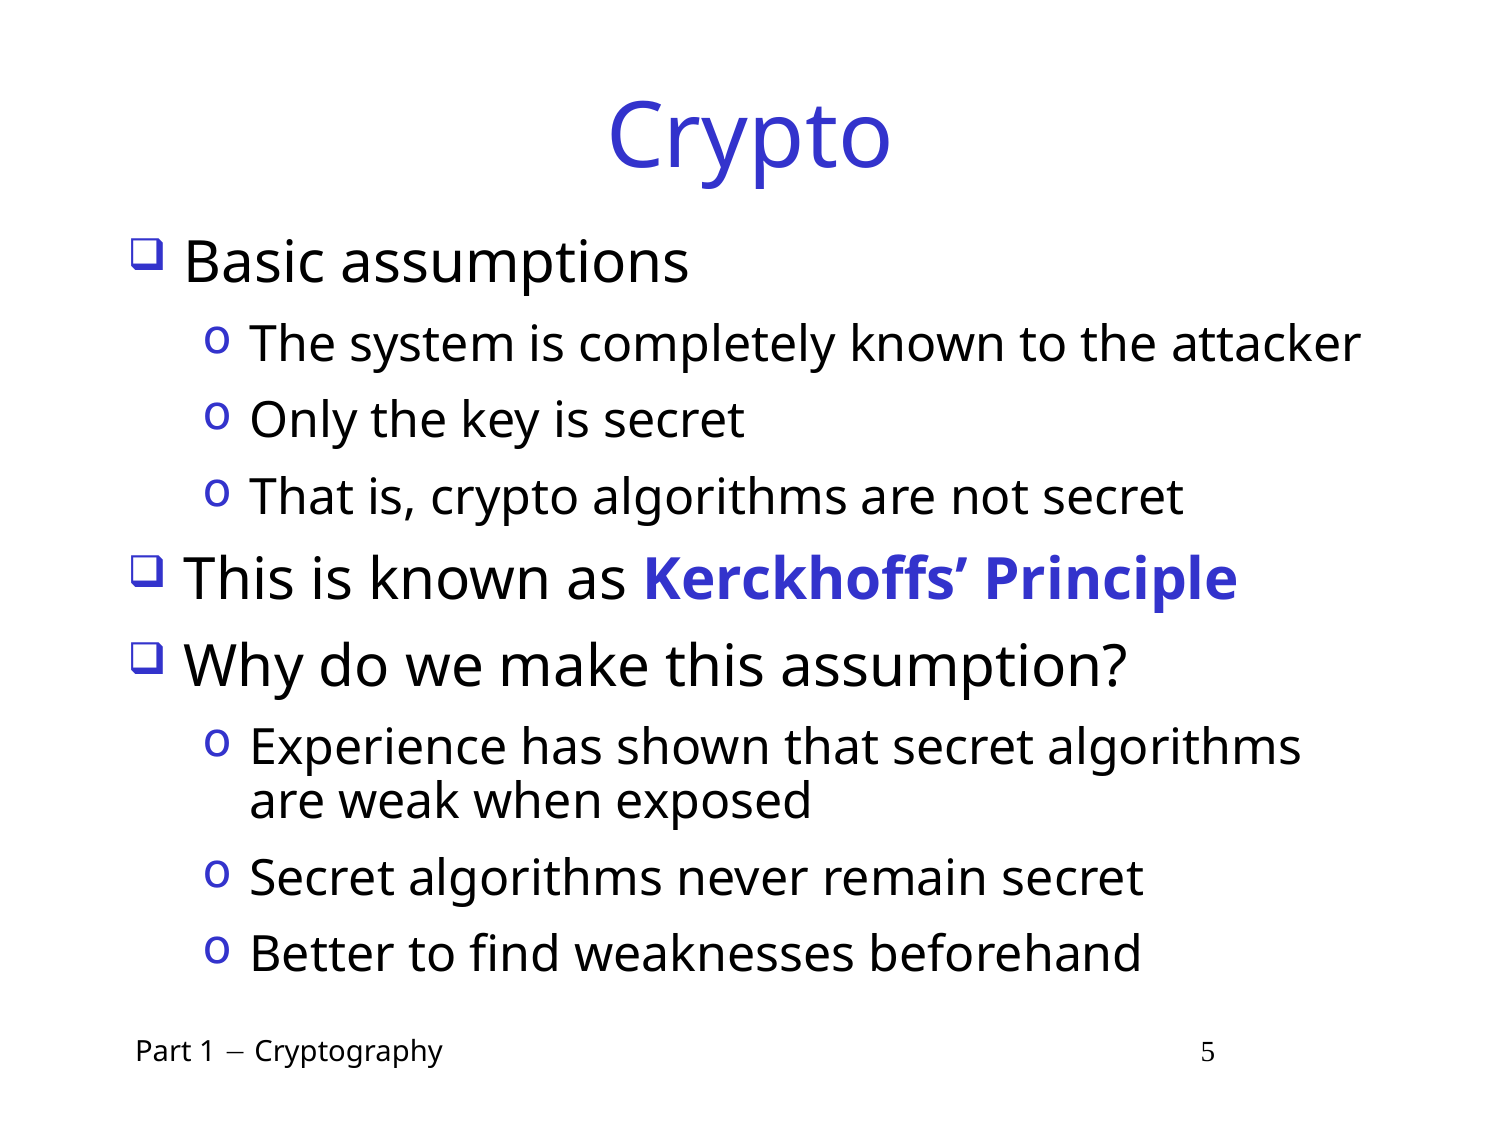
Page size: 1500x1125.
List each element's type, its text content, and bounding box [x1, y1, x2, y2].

footer Part 1  Cryptography 5 [112, 1024, 1401, 1101]
list Basic assumptions The system is completely known to the attacker Only the key is secret That is, crypto algorithms are not secret This is known as Kerckhoffs’ Principle Why do we make this assumption? Experience has shown that secret algorithms are weak when exposed Secret algorithms never remain secret Better to find weaknesses beforehand [112, 224, 1401, 1001]
title Crypto [112, 49, 1388, 213]
